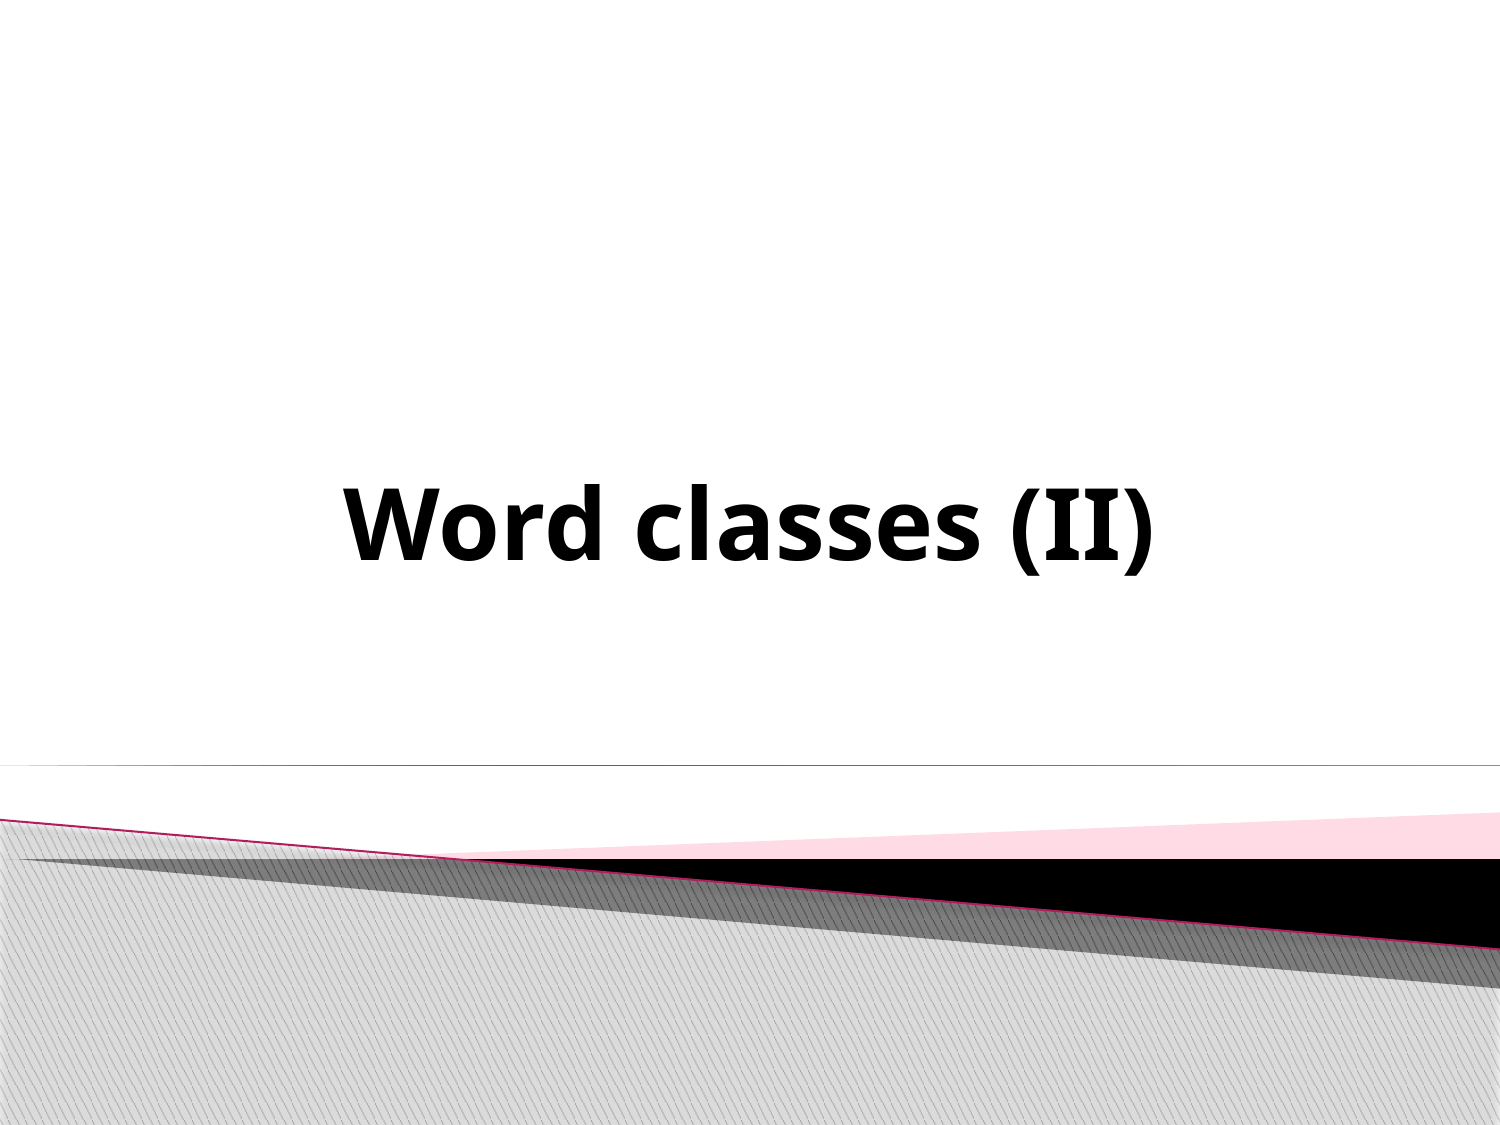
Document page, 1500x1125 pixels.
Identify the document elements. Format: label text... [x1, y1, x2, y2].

picture [5, 859, 1500, 989]
title Word classes (II) [112, 287, 1388, 588]
